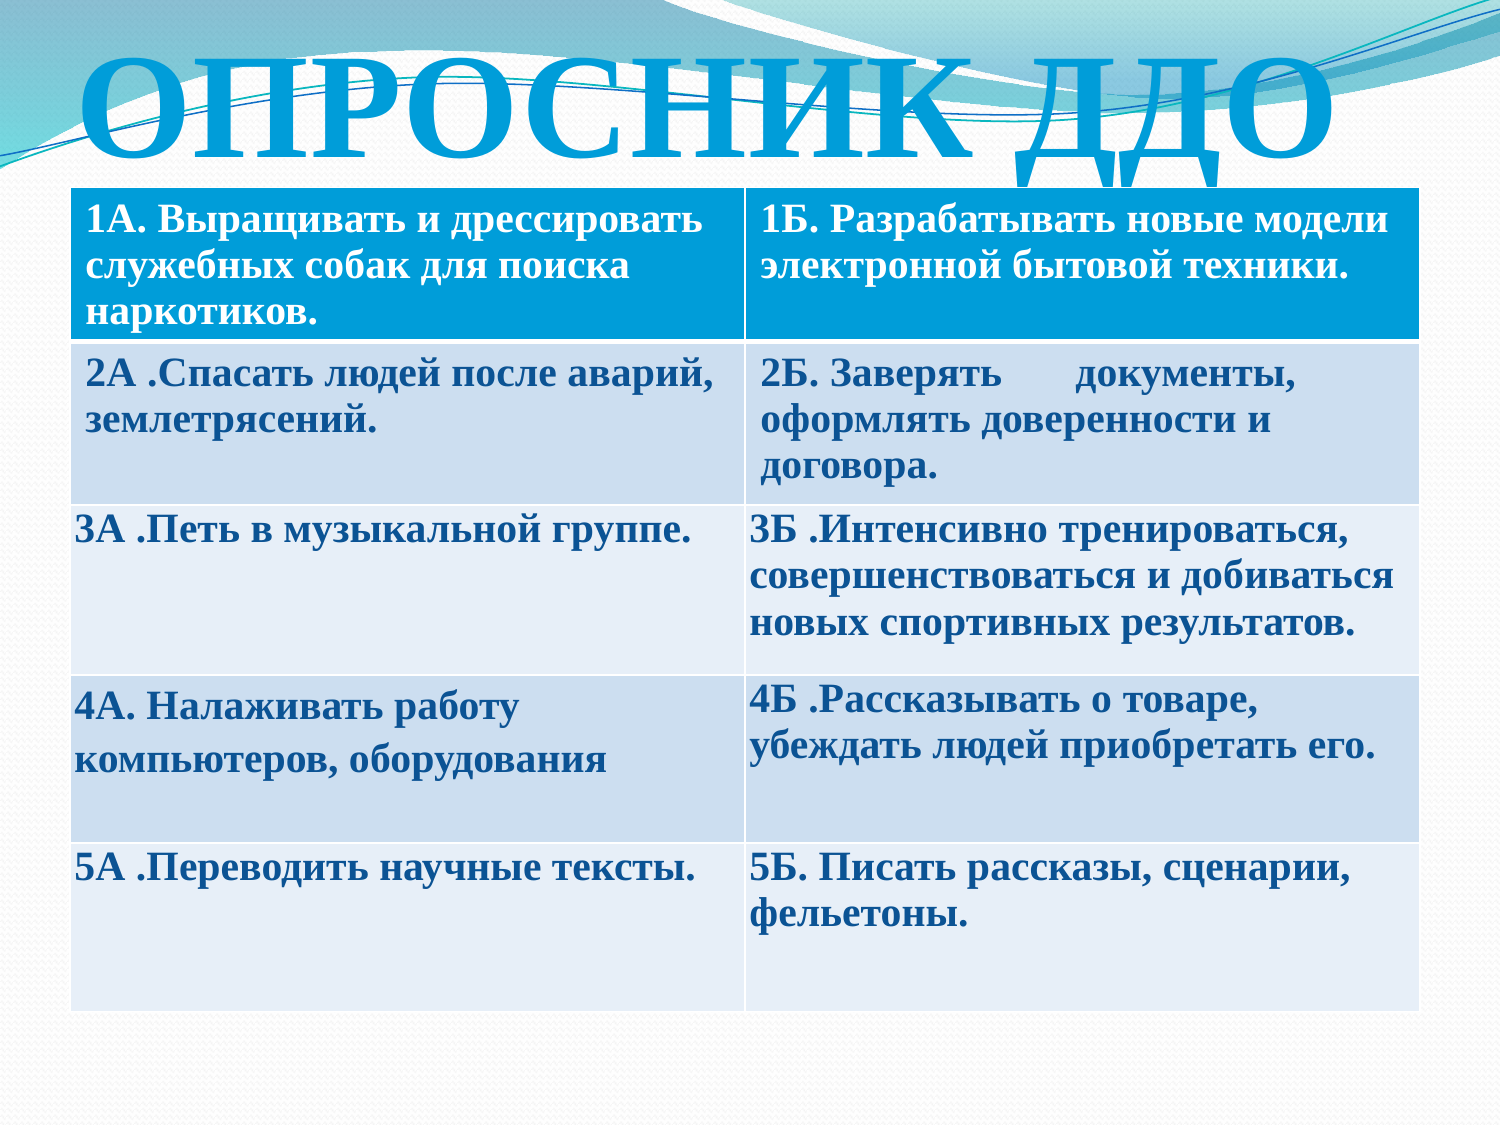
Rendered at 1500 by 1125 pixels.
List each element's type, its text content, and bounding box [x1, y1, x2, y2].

table_cell 4А. Налаживать работу компьютеров, оборудования [71, 676, 744, 842]
table_cell 3А .Петь в музыкальной группе. [71, 506, 744, 674]
title ОПРОСНИК ДДО [75, 46, 1425, 188]
table_header 1А. Выращивать и дрессировать служебных собак для поиска наркотиков. [71, 188, 744, 339]
table_cell 2А .Спасать людей после аварий, землетрясений. [71, 344, 744, 504]
table_cell 5А .Переводить научные тексты. [71, 844, 744, 1011]
table_cell 5Б. Писать рассказы, сценарии, фельетоны. [746, 844, 1419, 1011]
table_cell 2Б. Заверять документы, оформлять доверенности и договора. [746, 344, 1419, 504]
table_cell 3Б .Интенсивно тренироваться, совершенствоваться и добиваться новых спортивных результатов. [746, 506, 1419, 674]
table_header 1Б. Разрабатывать новые модели электронной бытовой техники. [746, 188, 1419, 339]
table_cell 4Б .Рассказывать о товаре, убеждать людей приобретать его. [746, 676, 1419, 842]
